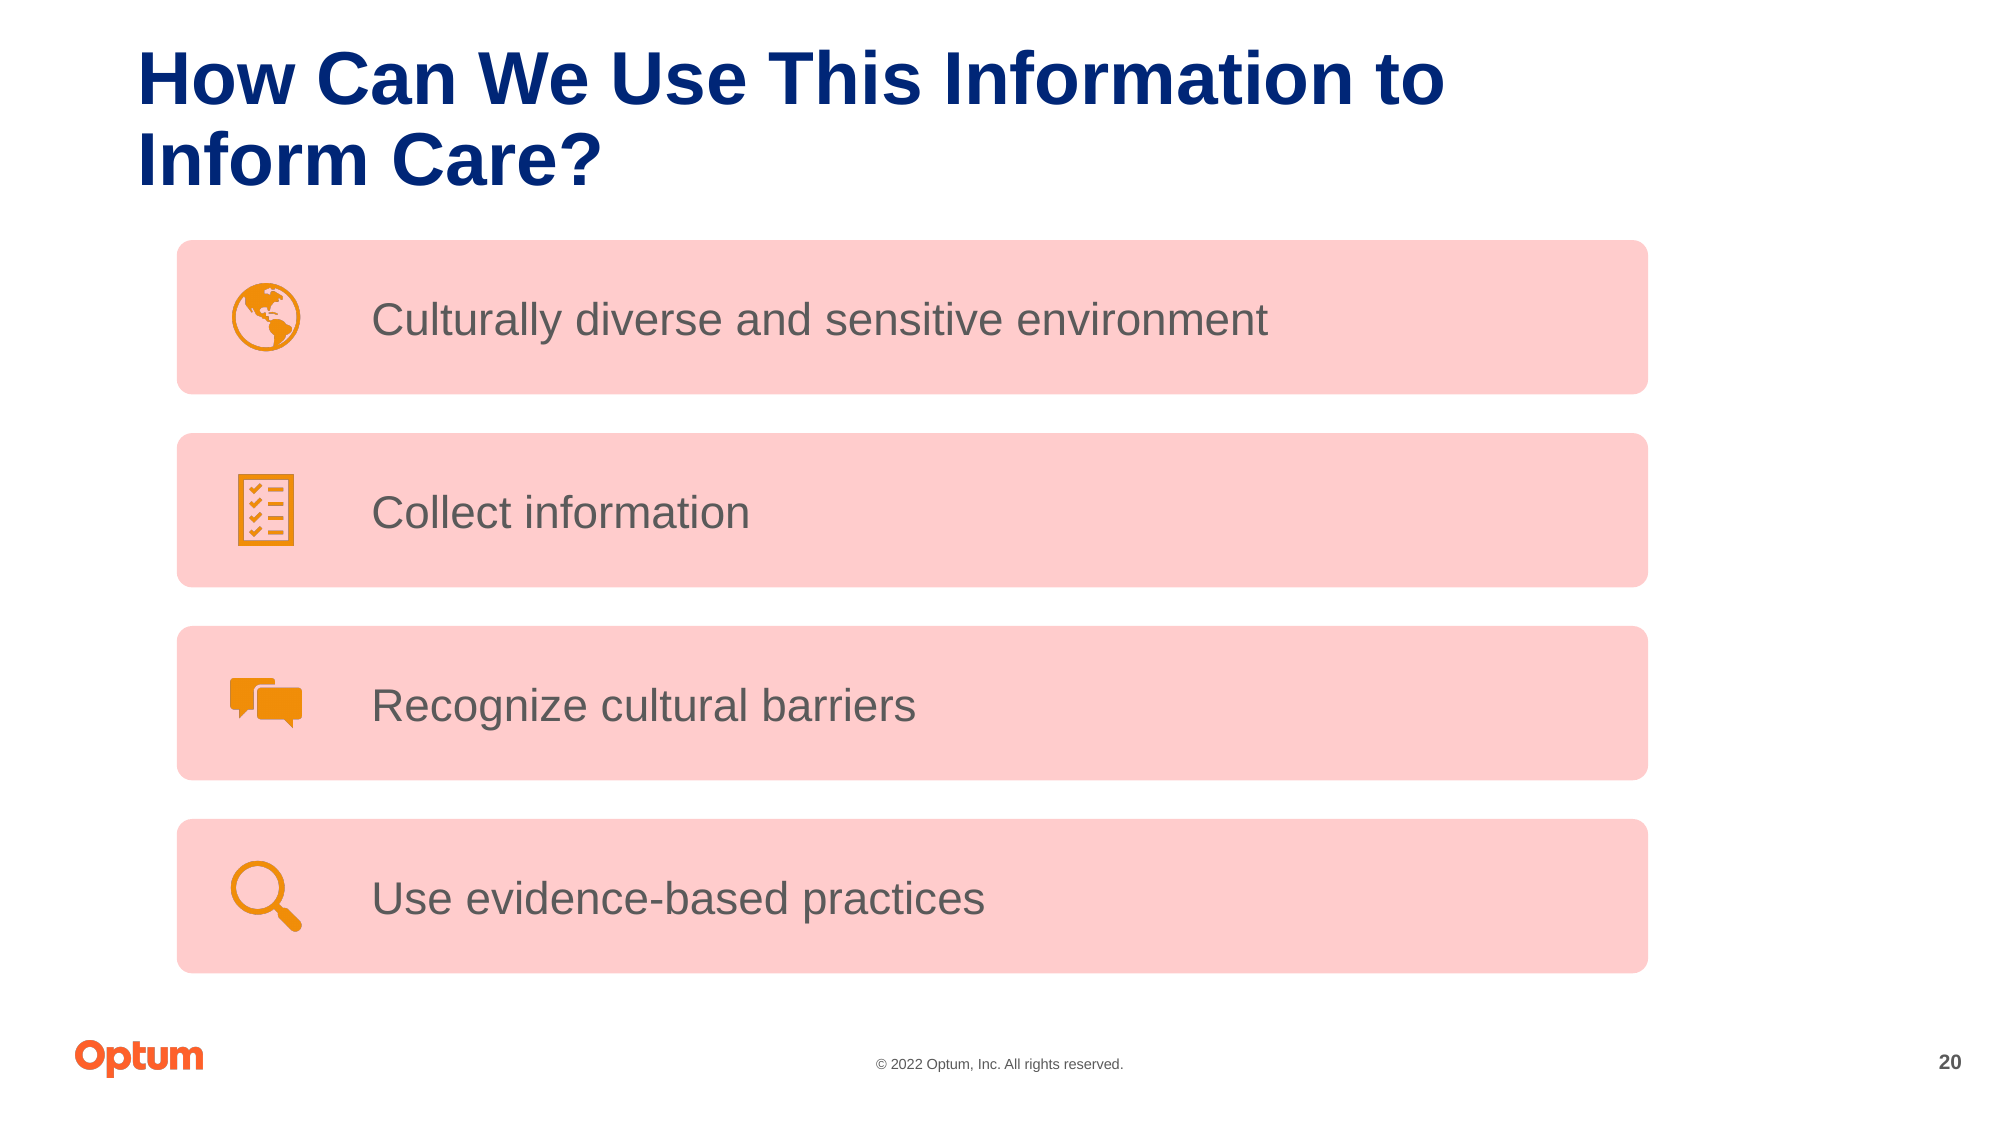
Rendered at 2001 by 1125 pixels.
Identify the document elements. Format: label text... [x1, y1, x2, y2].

picture [75, 1040, 203, 1078]
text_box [176, 239, 1649, 974]
title How Can We Use This Information to Inform Care? [137, 0, 1688, 202]
